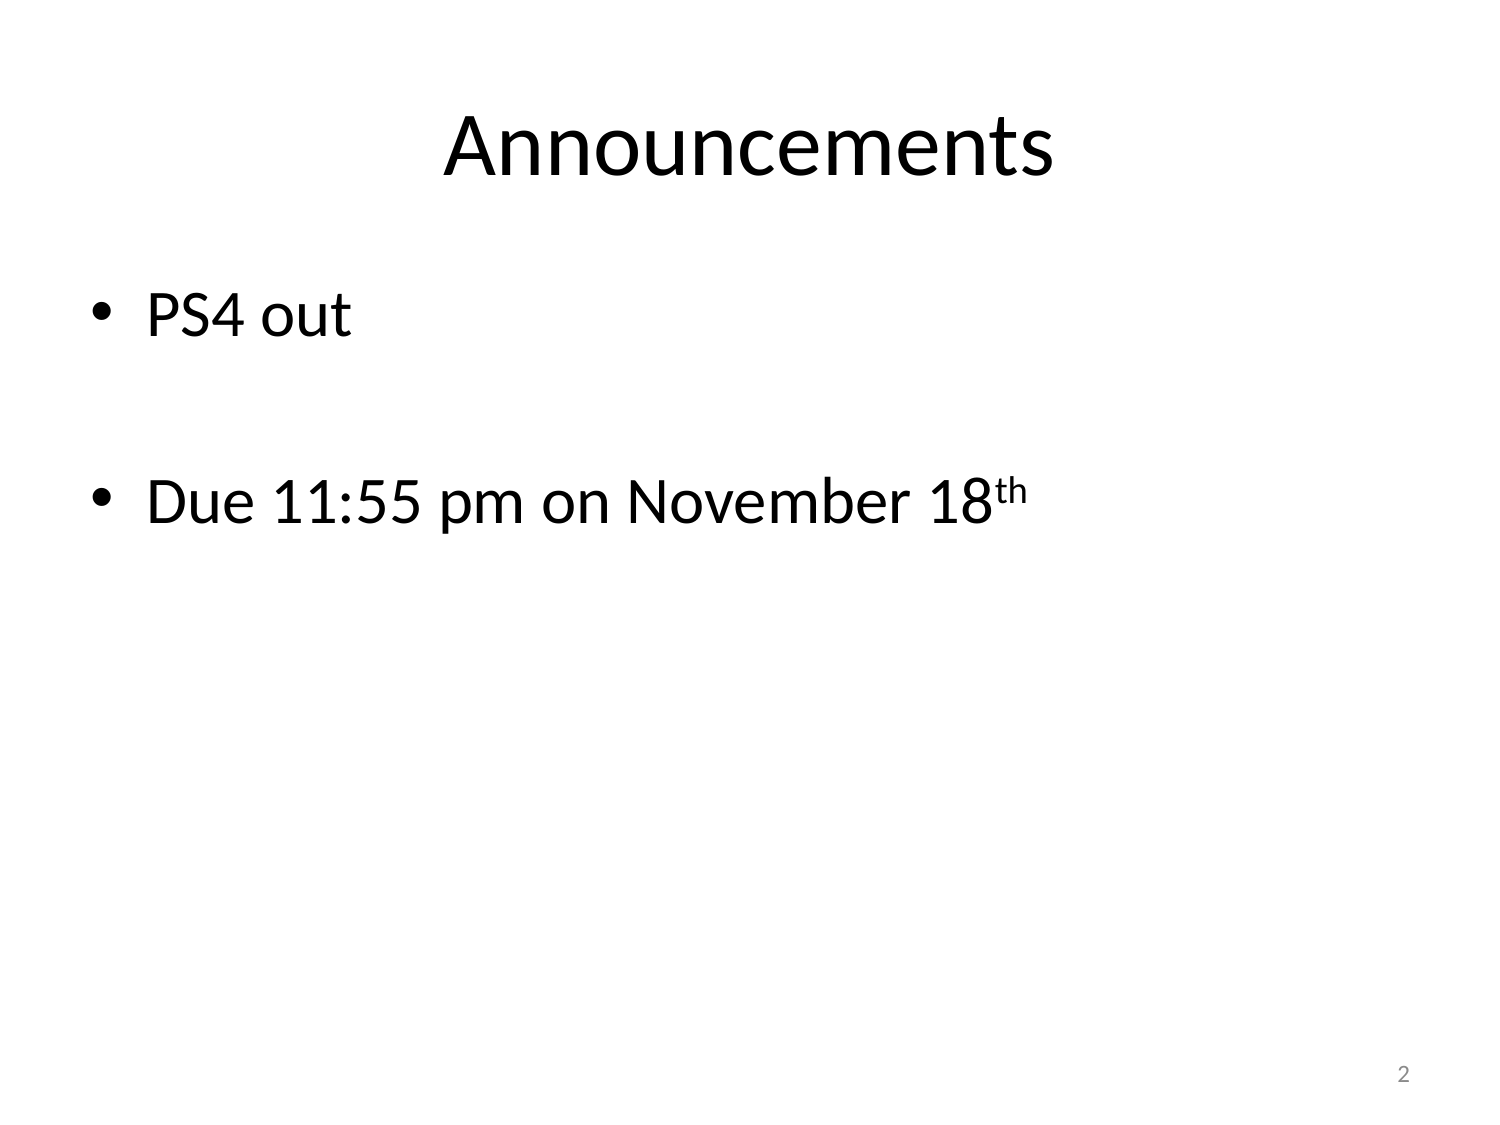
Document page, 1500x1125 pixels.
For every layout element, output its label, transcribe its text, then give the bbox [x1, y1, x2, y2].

list PS4 out Due 11:55 pm on November 18th [75, 262, 1425, 1005]
slide_number 2 [1074, 1042, 1425, 1103]
title Announcements [75, 45, 1425, 233]
